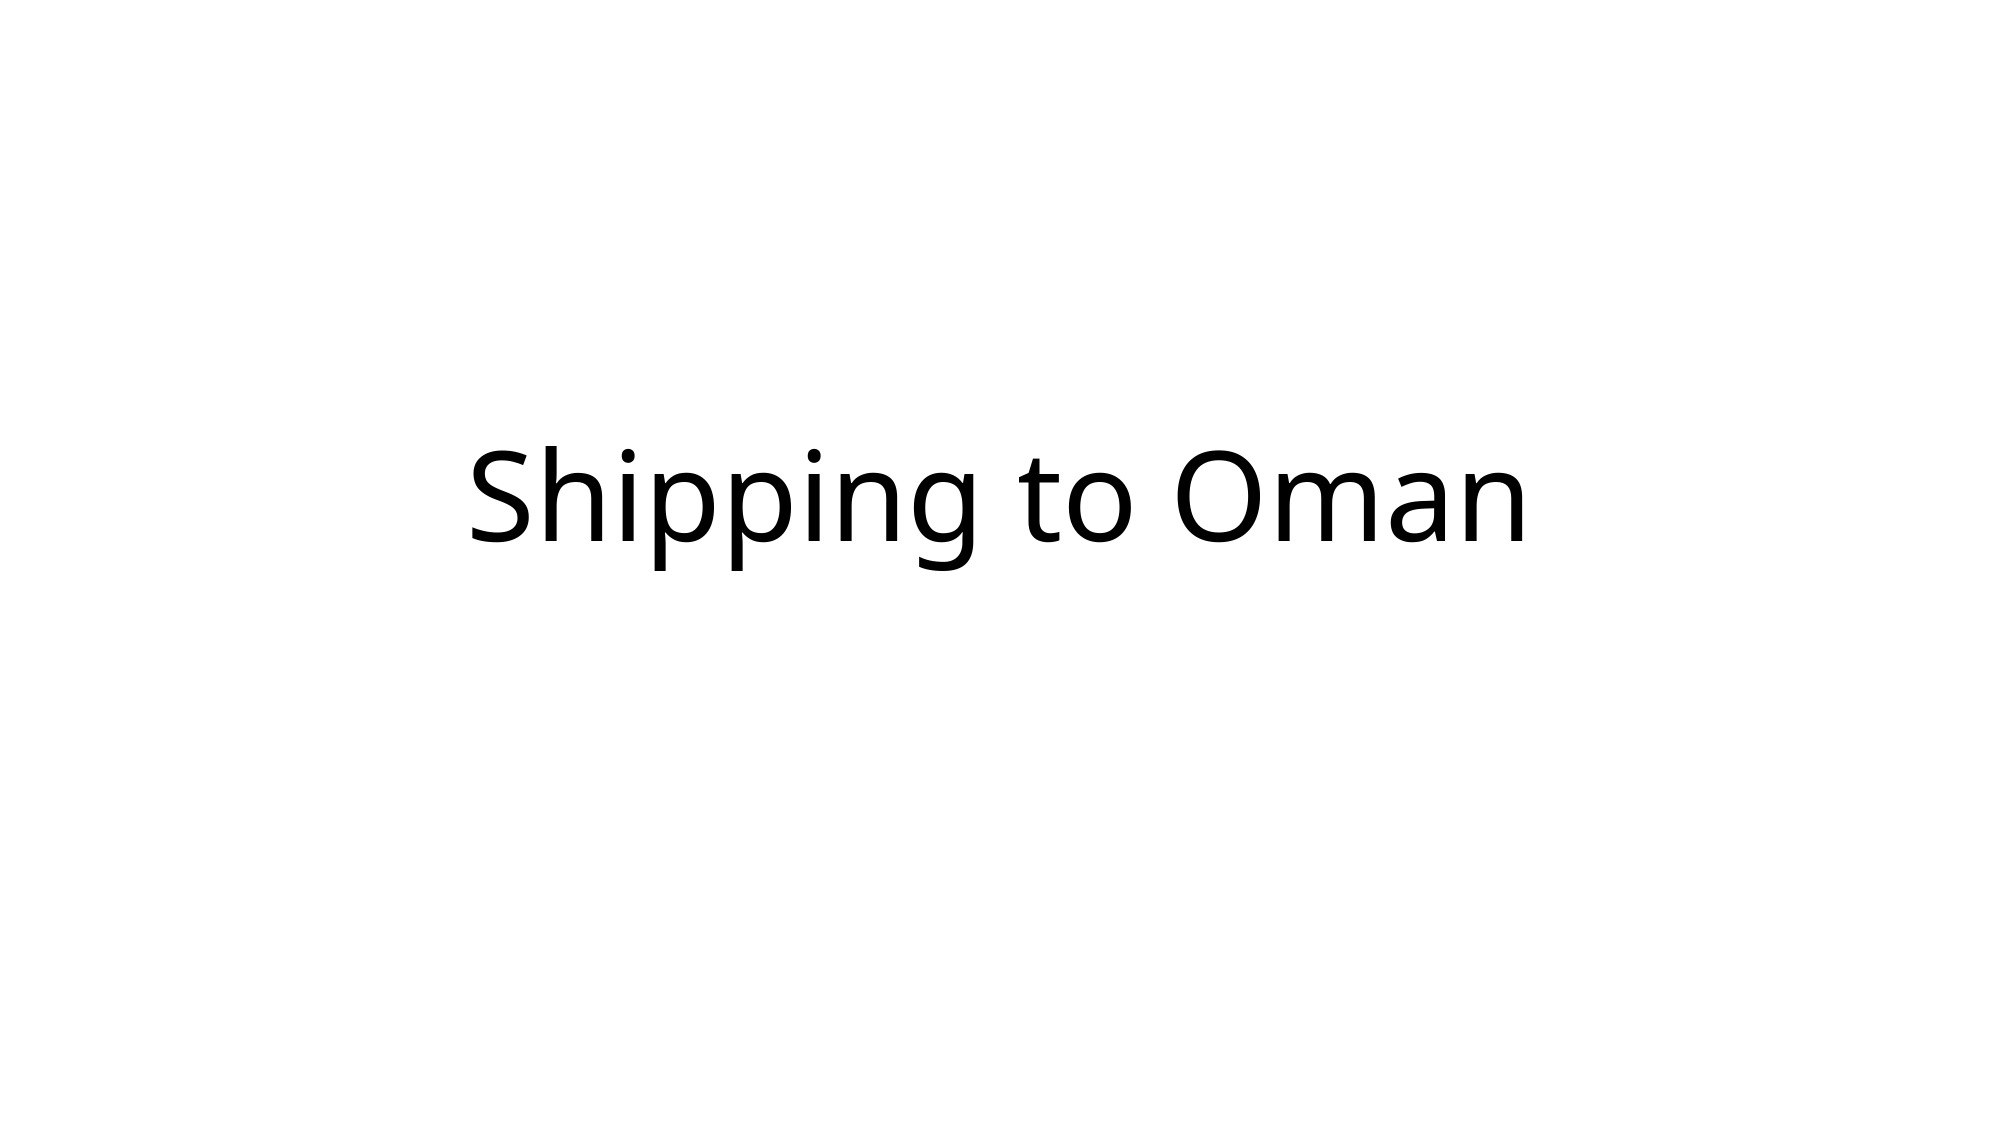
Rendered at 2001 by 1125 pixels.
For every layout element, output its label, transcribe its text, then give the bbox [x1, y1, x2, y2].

title Shipping to Oman [249, 184, 1750, 576]
